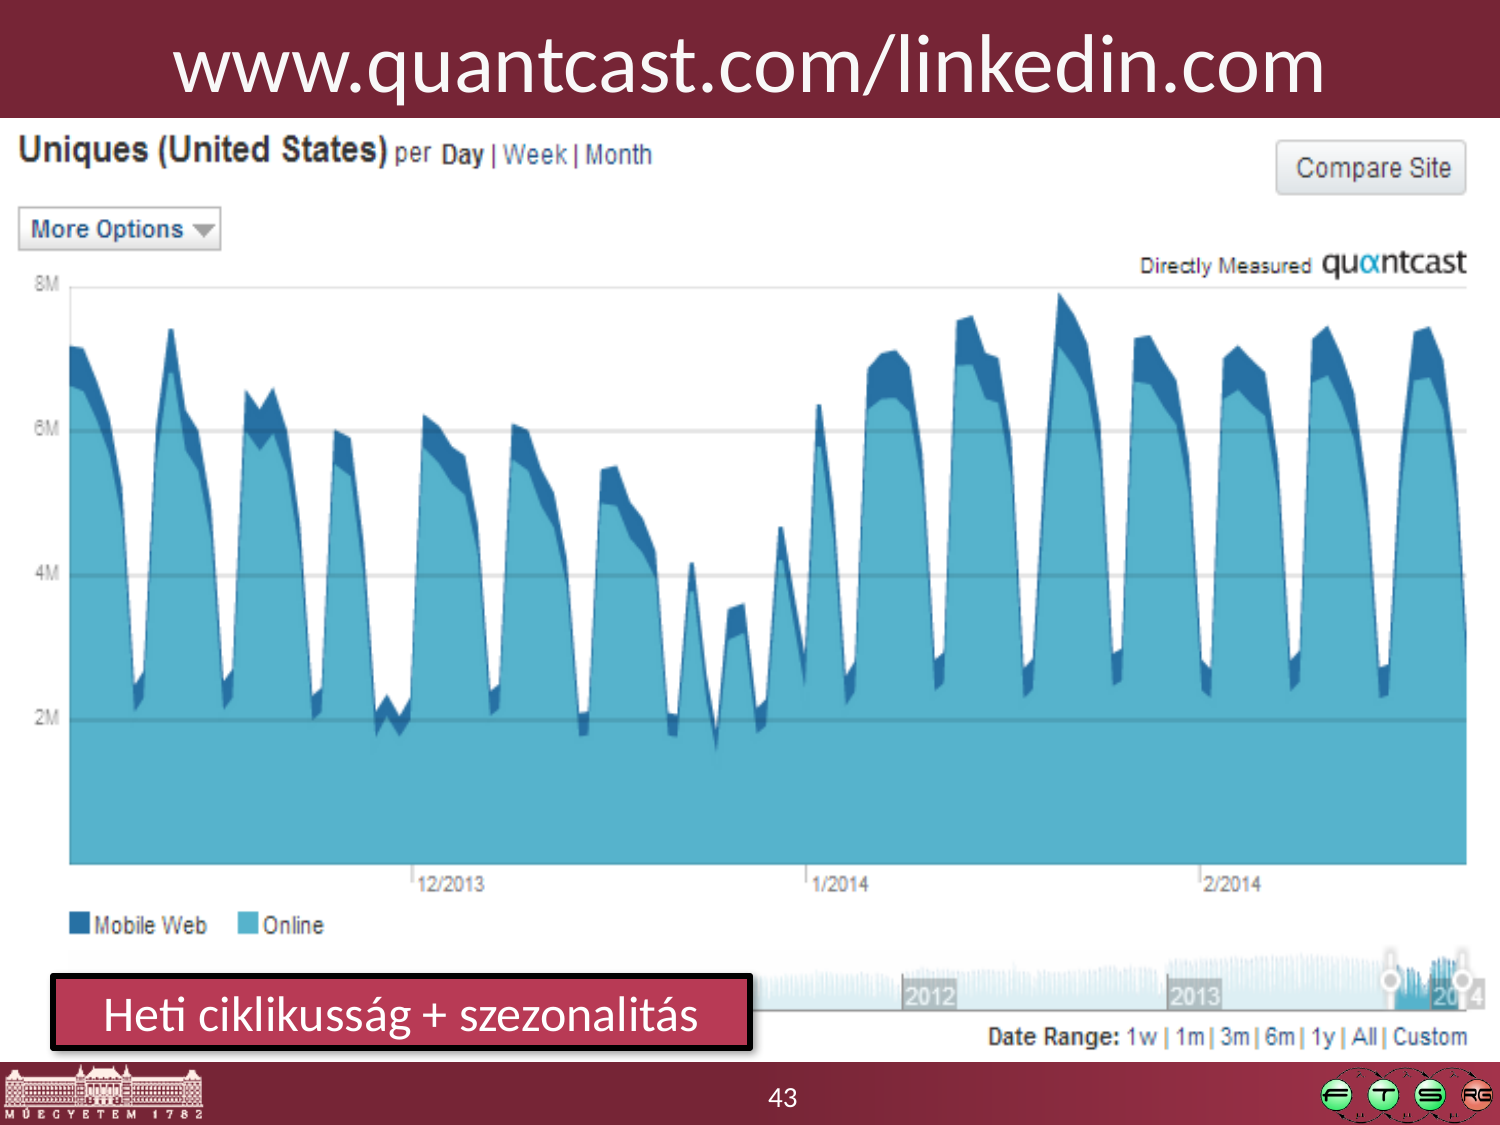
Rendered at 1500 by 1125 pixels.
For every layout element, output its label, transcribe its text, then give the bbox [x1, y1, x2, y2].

picture [0, 117, 1500, 1059]
title www.quantcast.com/linkedin.com [0, 0, 1500, 117]
picture [1318, 1065, 1494, 1125]
picture [0, 1063, 209, 1123]
